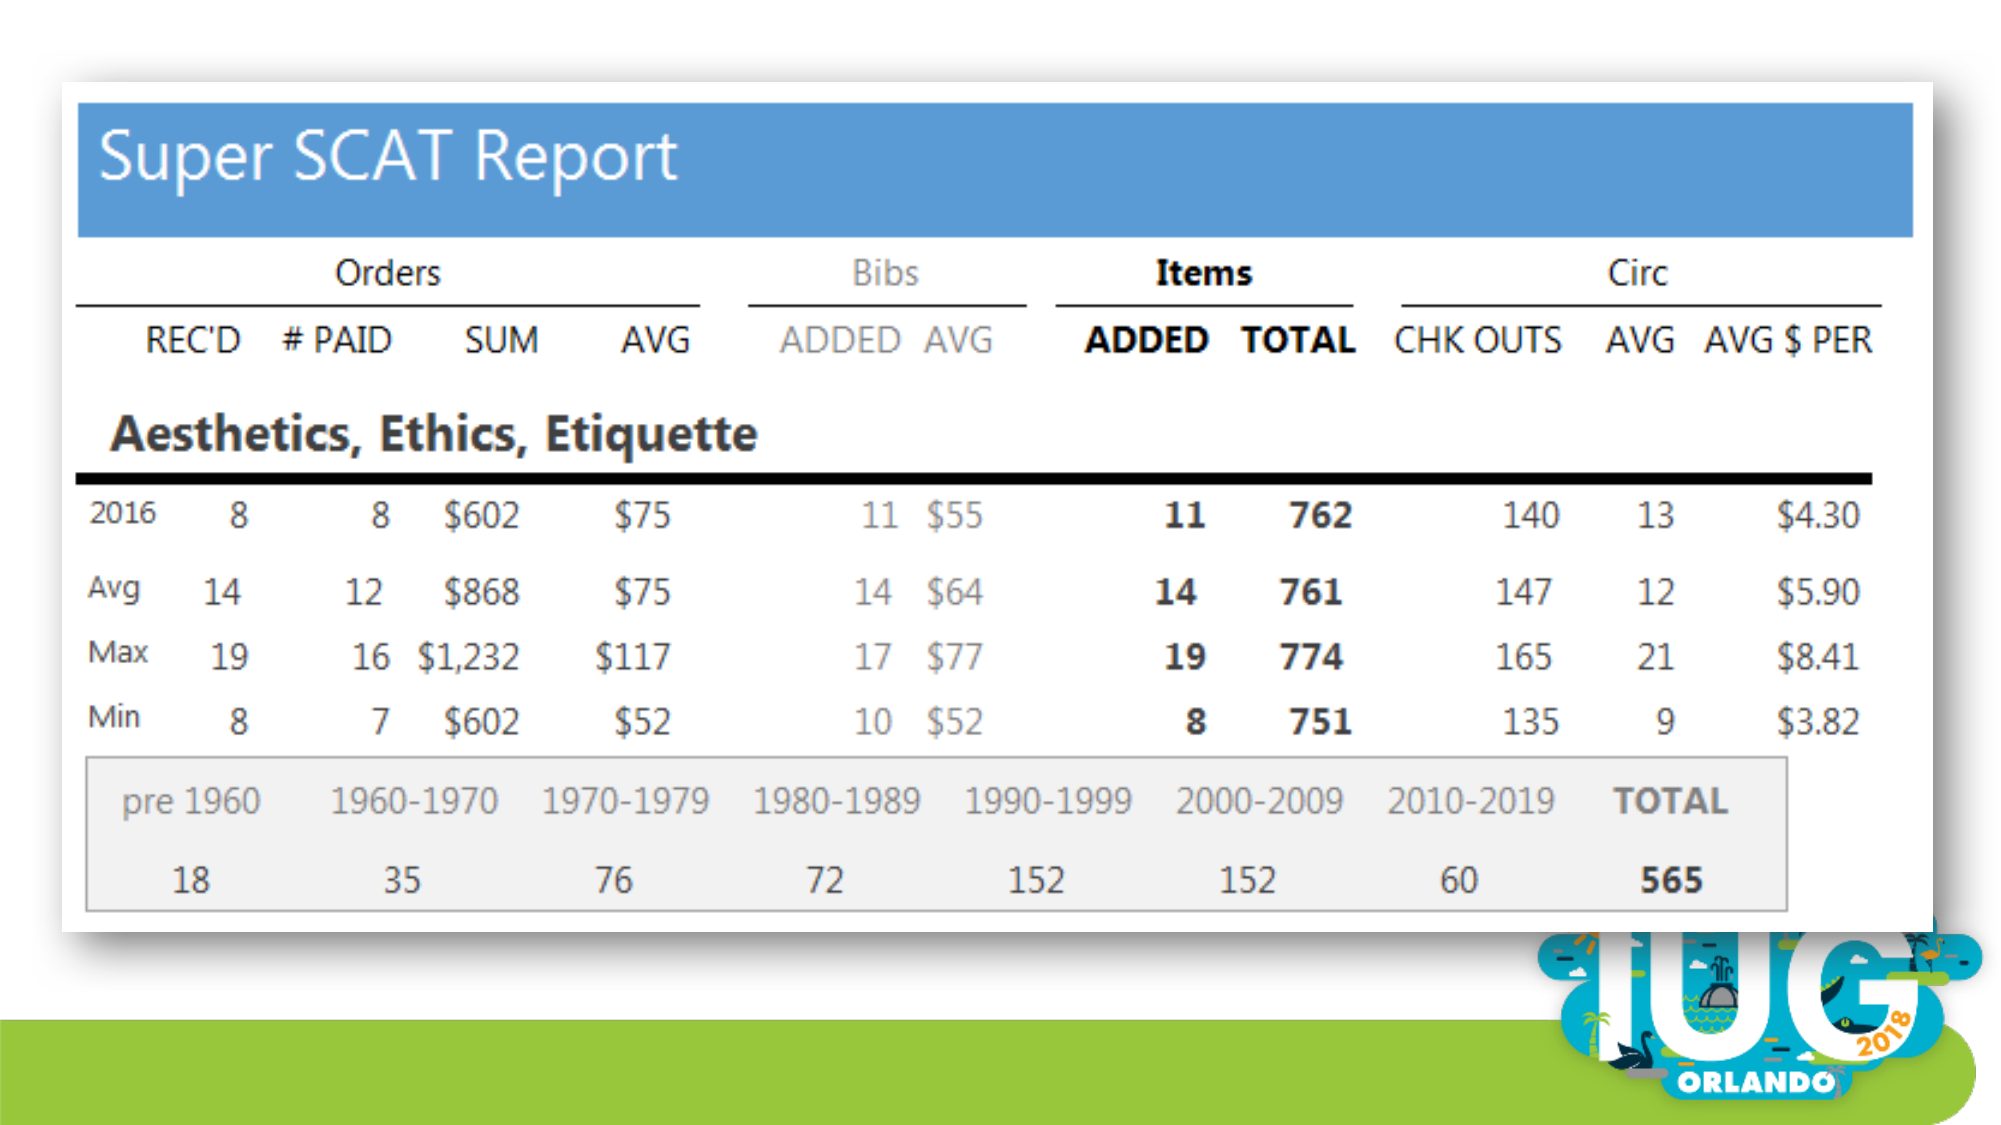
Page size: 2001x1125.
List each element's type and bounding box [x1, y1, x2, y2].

list [62, 82, 1933, 932]
picture [0, 0, 2001, 1125]
